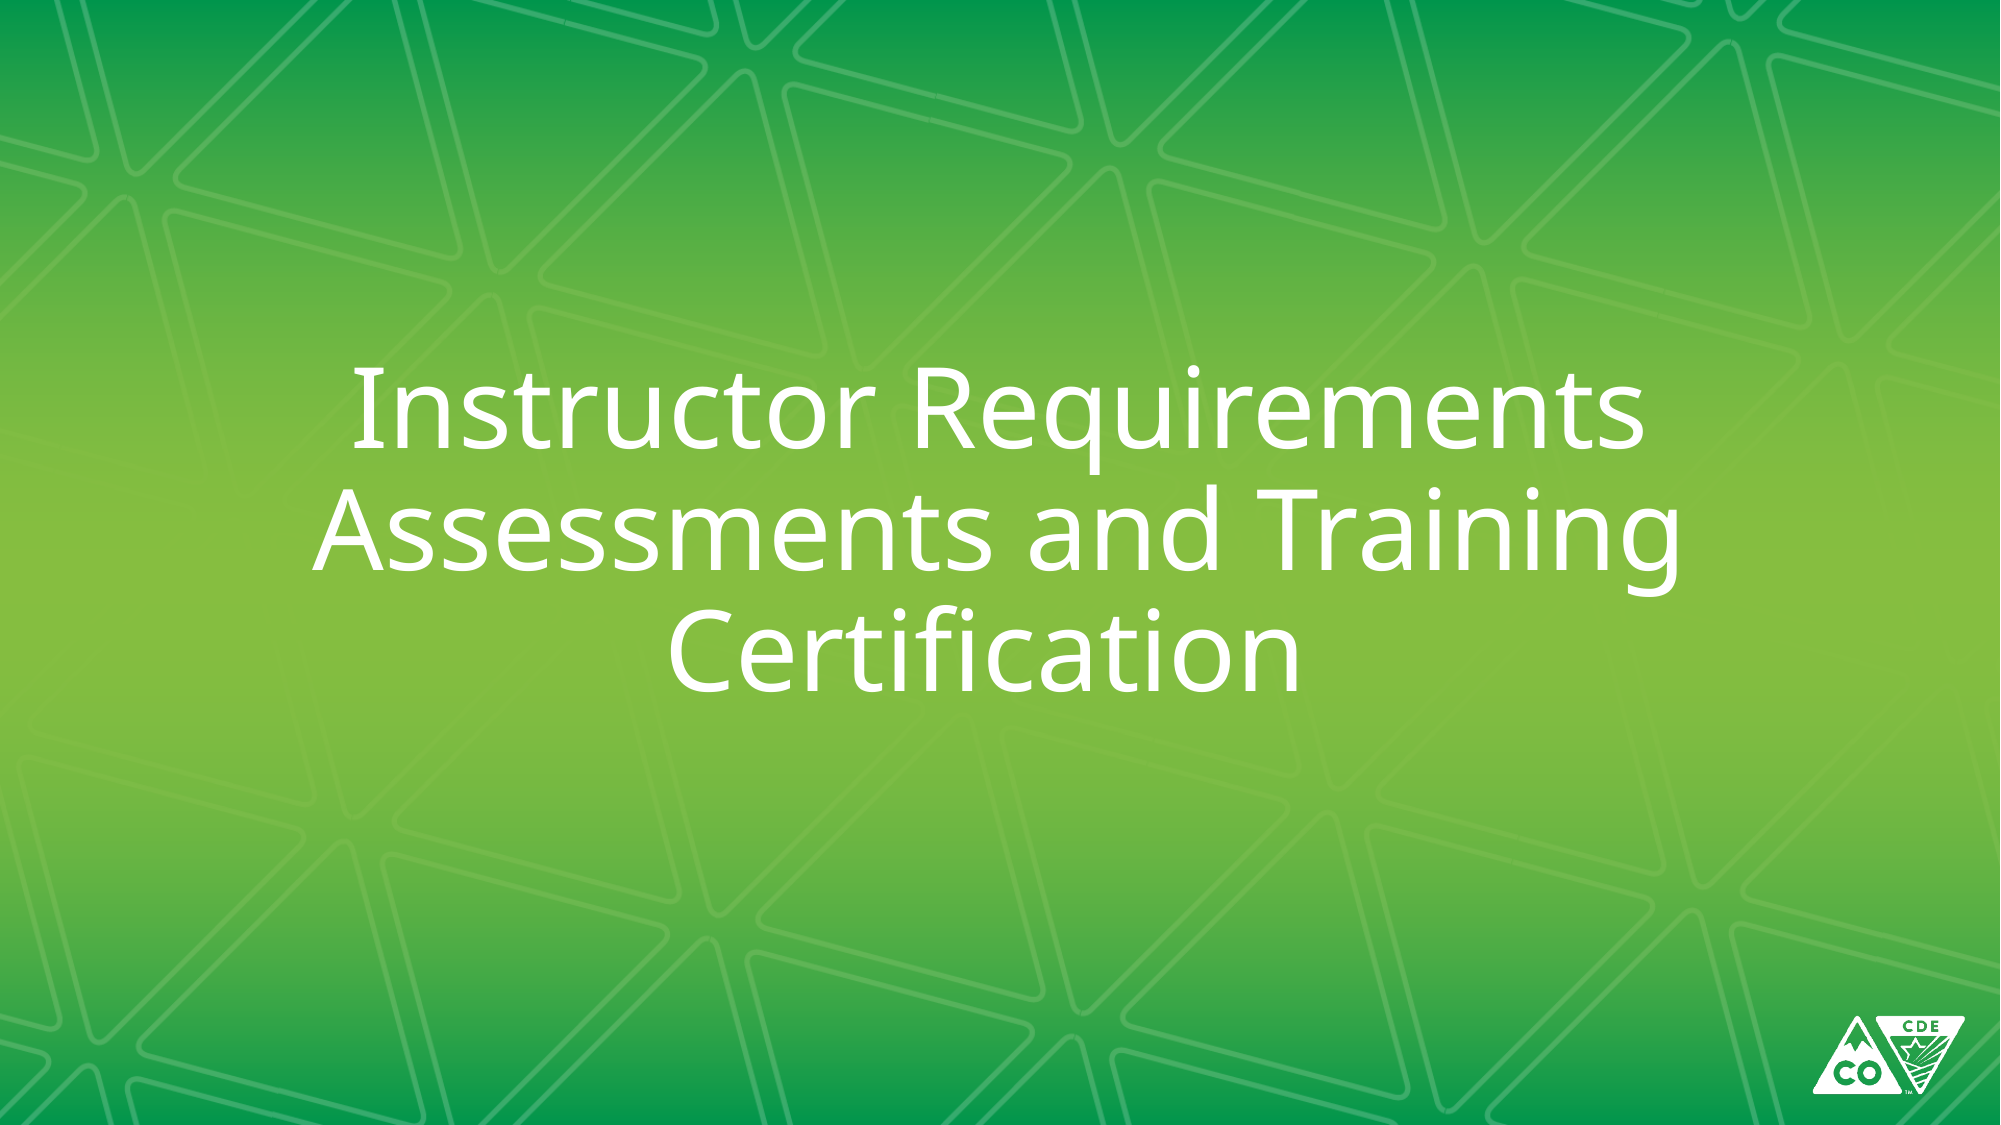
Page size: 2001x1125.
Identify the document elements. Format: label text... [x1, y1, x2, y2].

title Instructor Requirements Assessments and Training Certification [150, 338, 1850, 730]
picture [0, 0, 2000, 1125]
